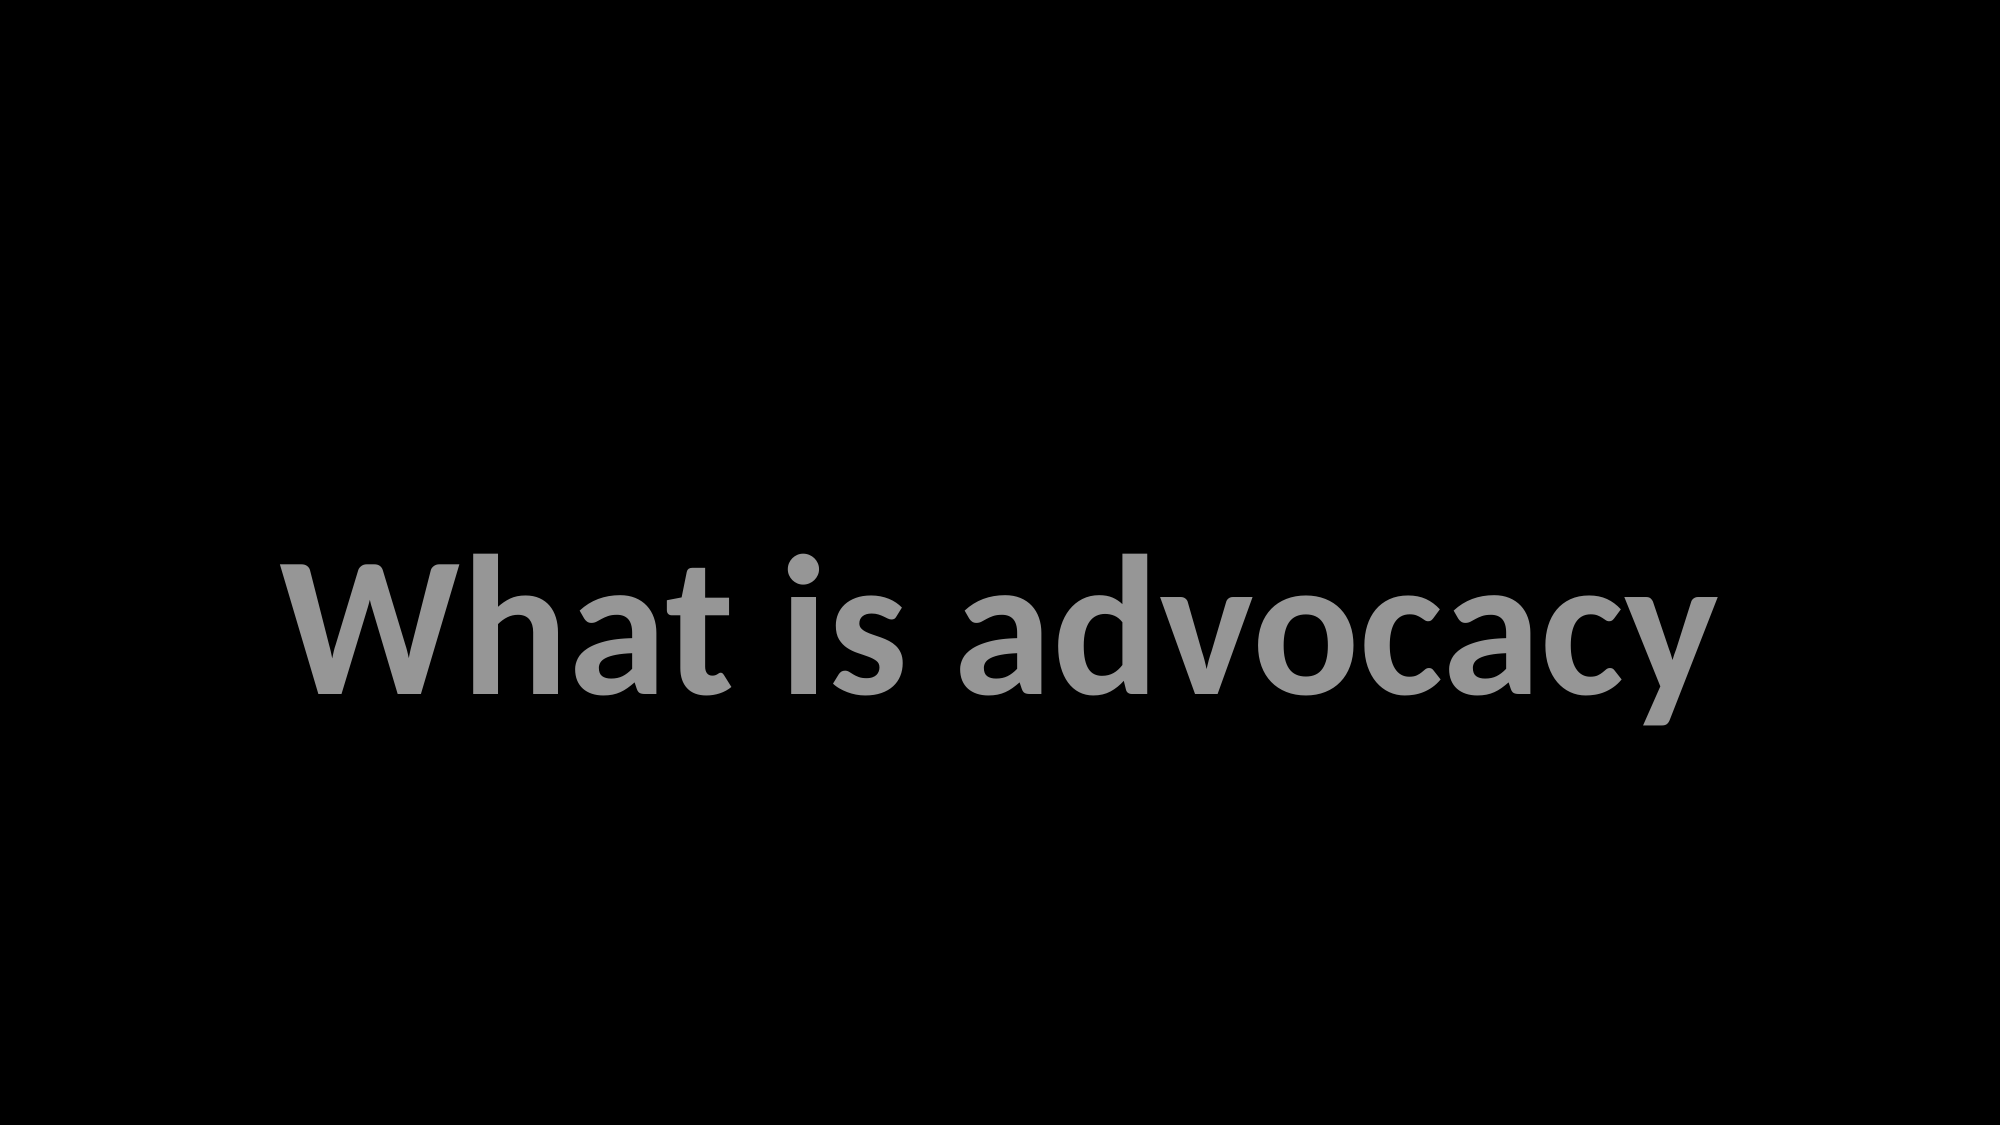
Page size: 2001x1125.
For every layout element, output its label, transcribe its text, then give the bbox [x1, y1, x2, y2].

text_box What is advocacy [264, 486, 1735, 742]
